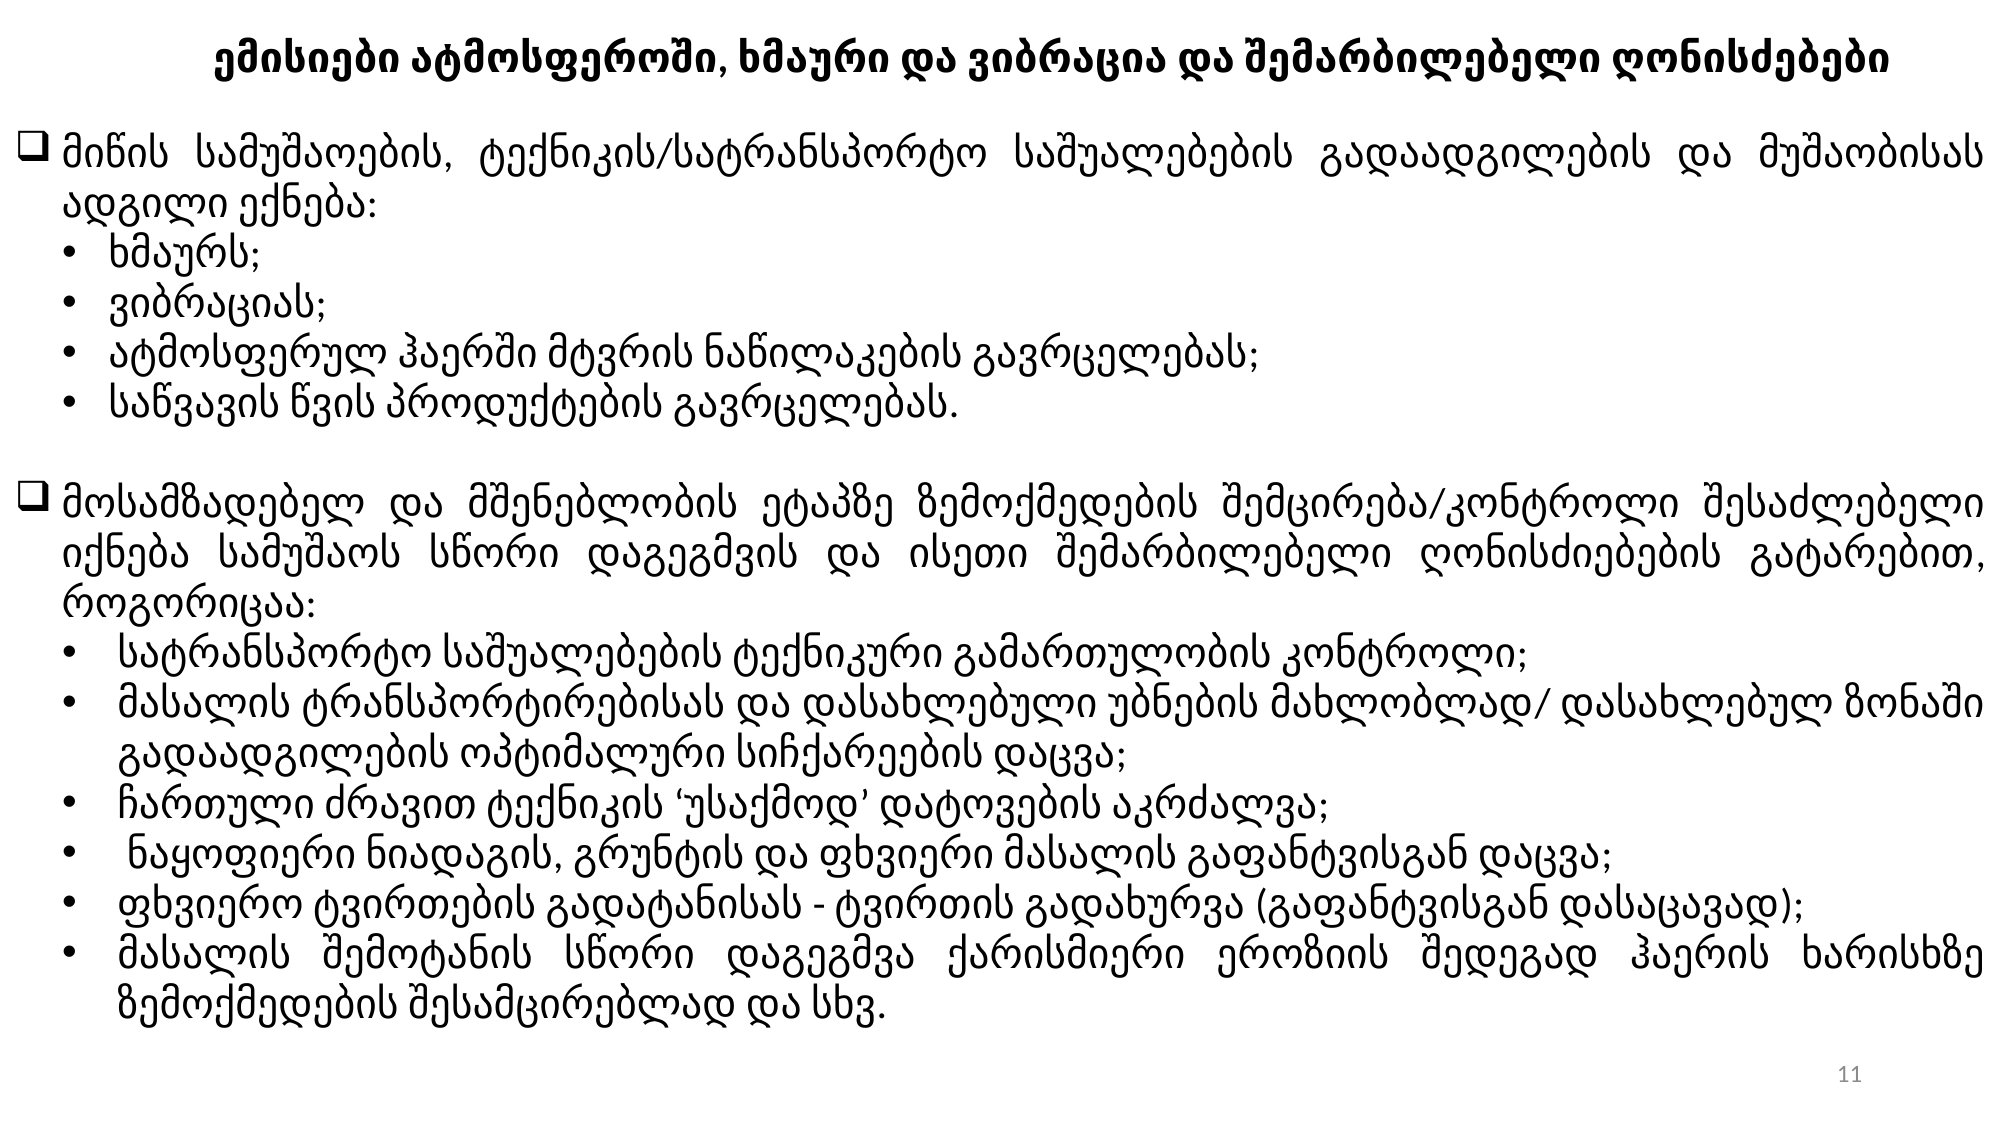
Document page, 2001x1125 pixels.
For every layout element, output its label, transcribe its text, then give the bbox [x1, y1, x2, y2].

text_box მიწის სამუშაოების, ტექნიკის/სატრანსპორტო საშუალებების გადაადგილების და მუშაობისას ადგილი ექნება: ხმაურს; ვიბრაციას; ატმოსფერულ ჰაერში მტვრის ნაწილაკების გავრცელებას; საწვავის წვის პროდუქტების გავრცელებას. მოსამზადებელ და მშენებლობის ეტაპზე ზემოქმედების შემცირება/კონტროლი შესაძლებელი იქნება სამუშაოს სწორი დაგეგმვის და ისეთი შემარბილებელი ღონისძიებების გატარებით, როგორიცაა: სატრანსპორტო საშუალებების ტექნიკური გამართულობის კონტროლი; მასალის ტრანსპორტირებისას და დასახლებული უბნების მახლობლად/ დასახლებულ ზონაში გადაადგილების ოპტიმალური სიჩქარეების დაცვა; ჩართული ძრავით ტექნიკის ‘უსაქმოდ’ დატოვების აკრძალვა; ნაყოფიერი ნიადაგის, გრუნტის და ფხვიერი მასალის გაფანტვისგან დაცვა; ფხვიერო ტვირთების გადატანისას - ტვირთის გადახურვა (გაფანტვისგან დასაცავად); მასალის შემოტანის სწორი დაგეგმვა ქარისმიერი ეროზიის შედეგად ჰაერის ხარისხზე ზემოქმედების შესამცირებლად და სხვ. [0, 118, 2000, 1034]
text_box ემისიები ატმოსფეროში, ხმაური და ვიბრაცია და შემარბილებელი ღონისძებები [198, 23, 1906, 89]
slide_number 11 [1412, 1042, 1863, 1103]
